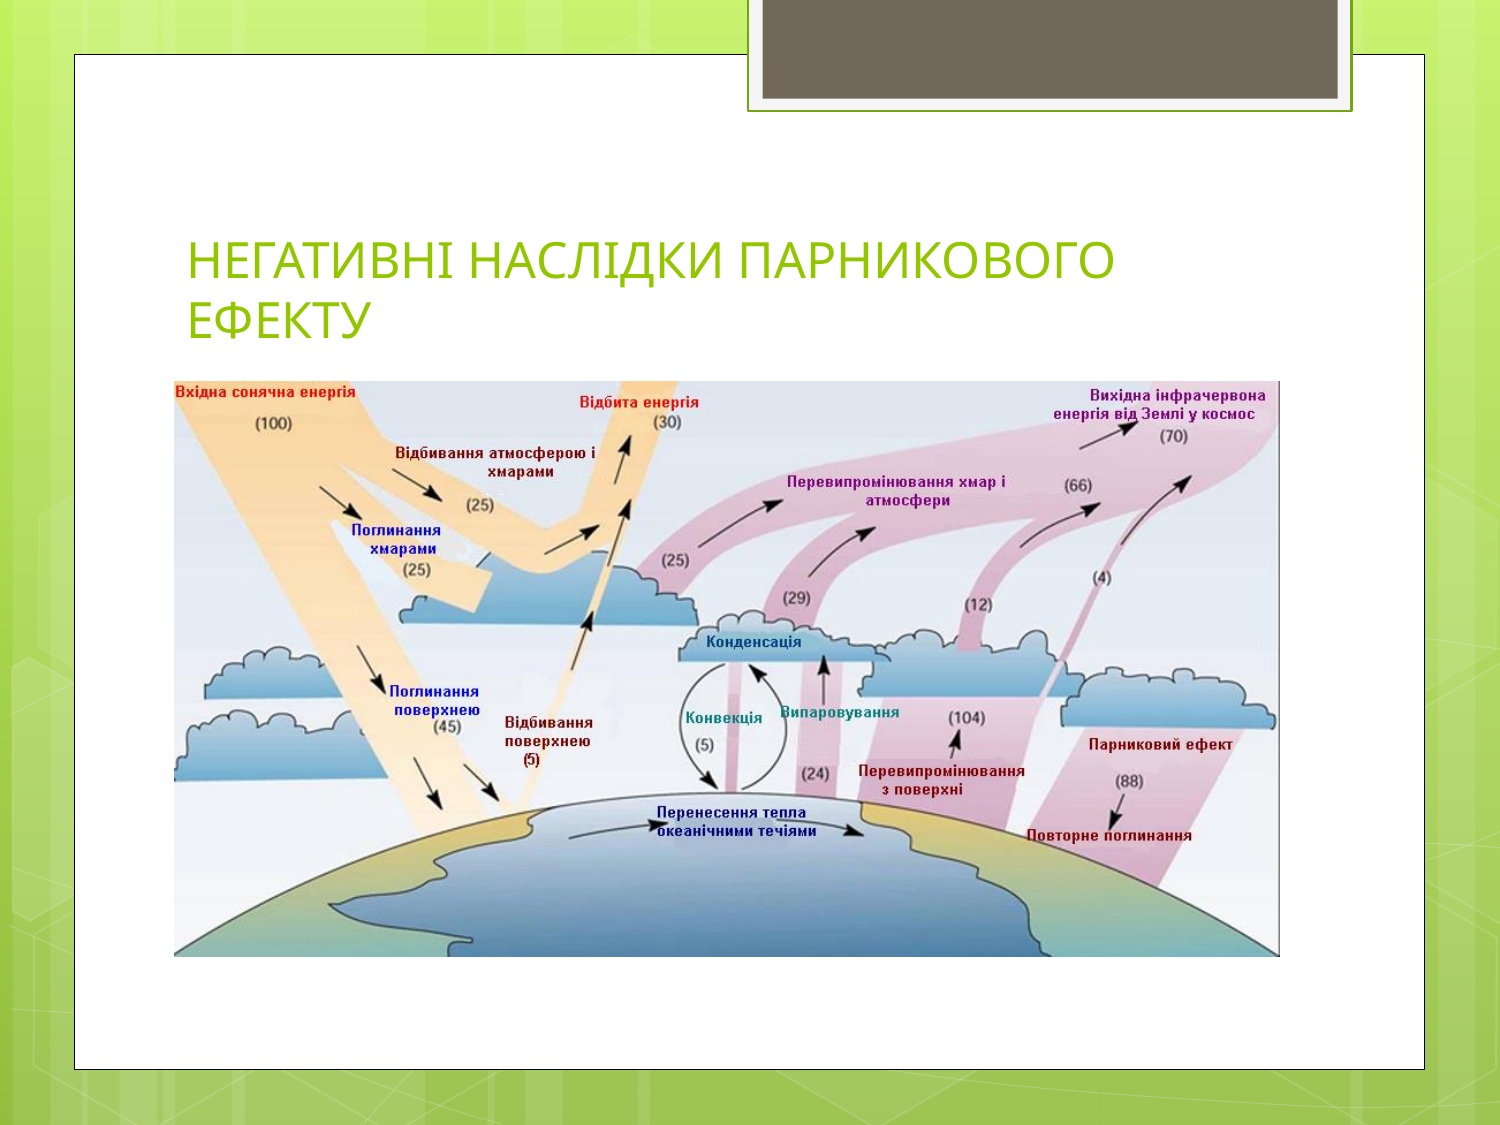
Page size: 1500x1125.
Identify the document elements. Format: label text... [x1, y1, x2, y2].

title НЕГАТИВНІ НАСЛІДКИ ПАРНИКОВОГО ЕФЕКТУ [171, 168, 1324, 357]
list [174, 380, 1280, 957]
